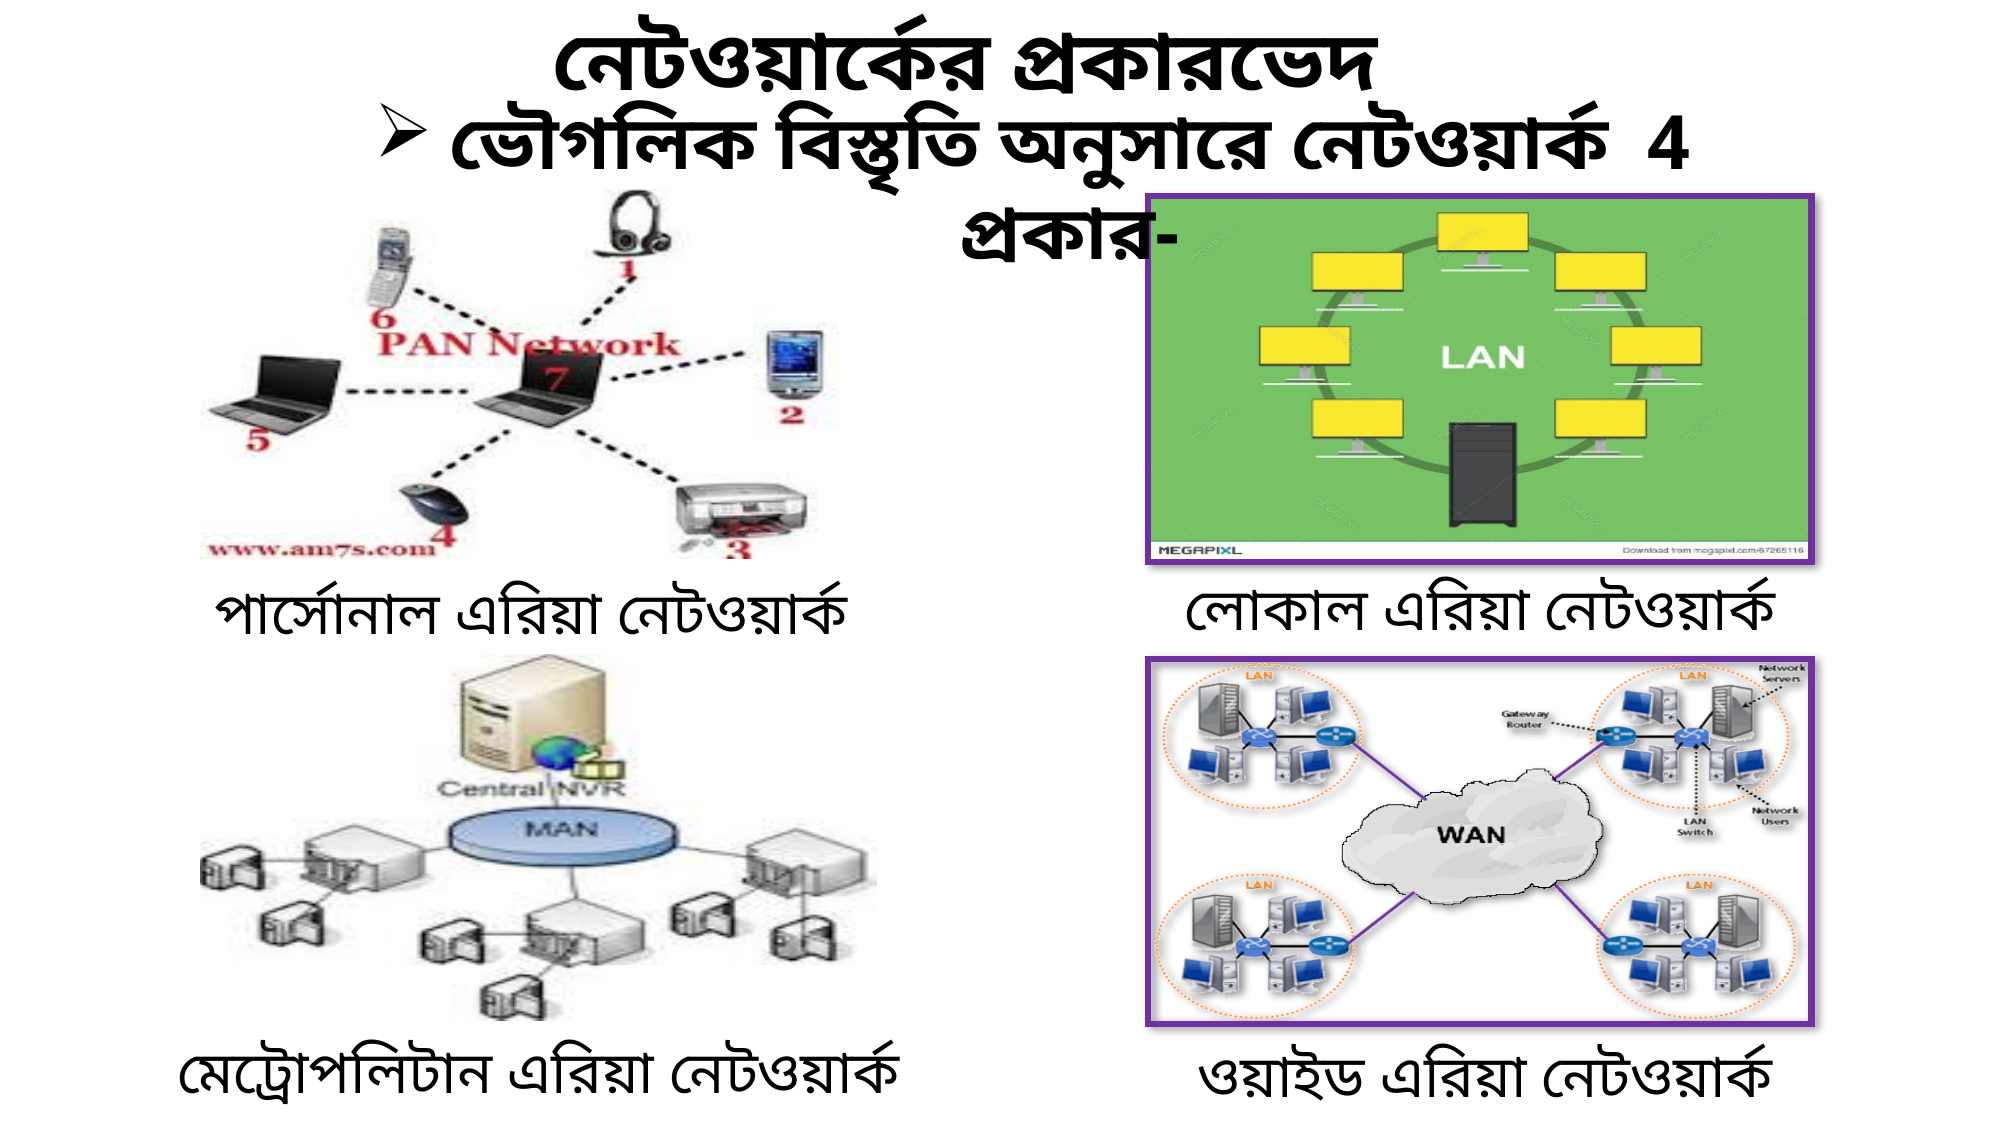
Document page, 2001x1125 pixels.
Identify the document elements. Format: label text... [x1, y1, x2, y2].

picture [200, 654, 877, 1021]
picture [1151, 199, 1809, 559]
text_box লোকাল এরিয়া নেটওয়ার্ক [1169, 565, 1790, 650]
picture [1151, 661, 1809, 1021]
text_box পার্সোনাল এরিয়া নেটওয়ার্ক [199, 568, 878, 654]
picture [200, 189, 877, 559]
text_box ওয়াইড এরিয়া নেটওয়ার্ক [1182, 1031, 1788, 1117]
text_box নেটওয়ার্কের প্রকারভেদ [538, 0, 1415, 86]
text_box মেট্রোপলিটান এরিয়া নেটওয়ার্ক [162, 1027, 915, 1113]
text_box ভৌগলিক বিস্তৃতি অনুসারে নেটওয়ার্ক 4 প্রকার- [289, 86, 1776, 282]
